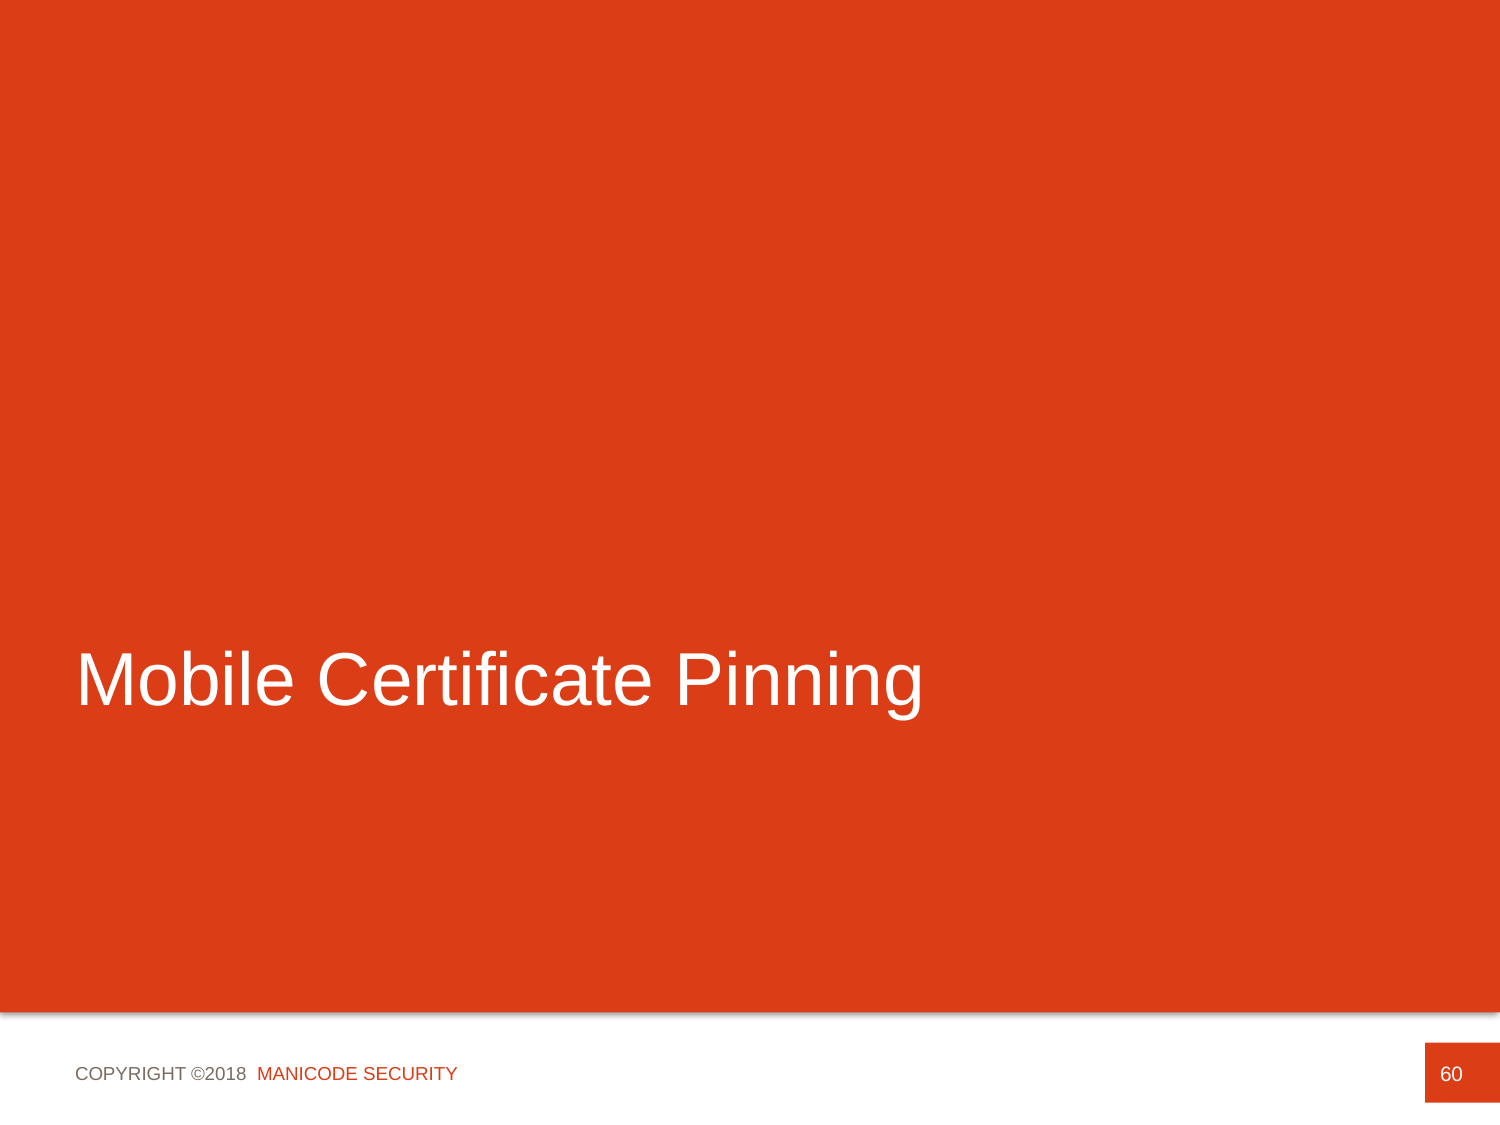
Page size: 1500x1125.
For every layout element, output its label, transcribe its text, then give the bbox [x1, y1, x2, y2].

title Mobile Certificate Pinning [75, 450, 1425, 900]
slide_number 60 [1425, 1042, 1500, 1103]
